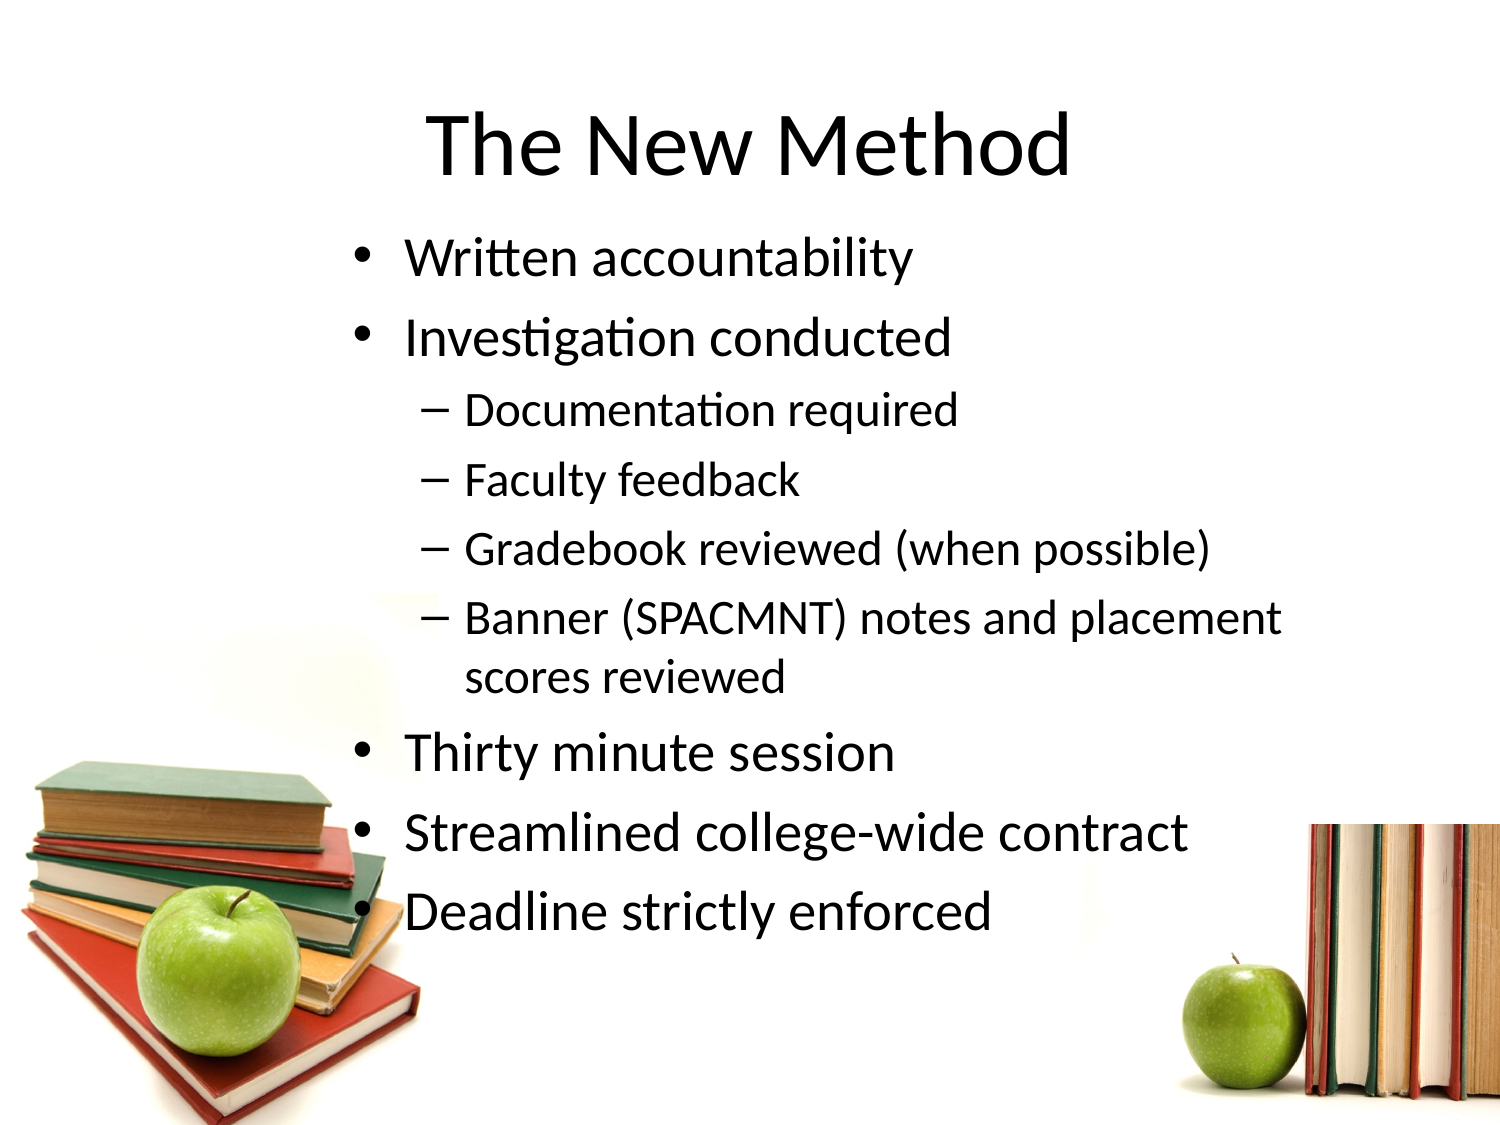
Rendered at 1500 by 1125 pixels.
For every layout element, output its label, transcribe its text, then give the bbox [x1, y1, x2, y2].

picture [0, 594, 438, 1125]
list Written accountability Investigation conducted Documentation required Faculty feedback Gradebook reviewed (when possible) Banner (SPACMNT) notes and placement scores reviewed Thirty minute session Streamlined college-wide contract Deadline strictly enforced [337, 212, 1350, 955]
title The New Method [75, 45, 1425, 233]
picture [1049, 824, 1500, 1125]
